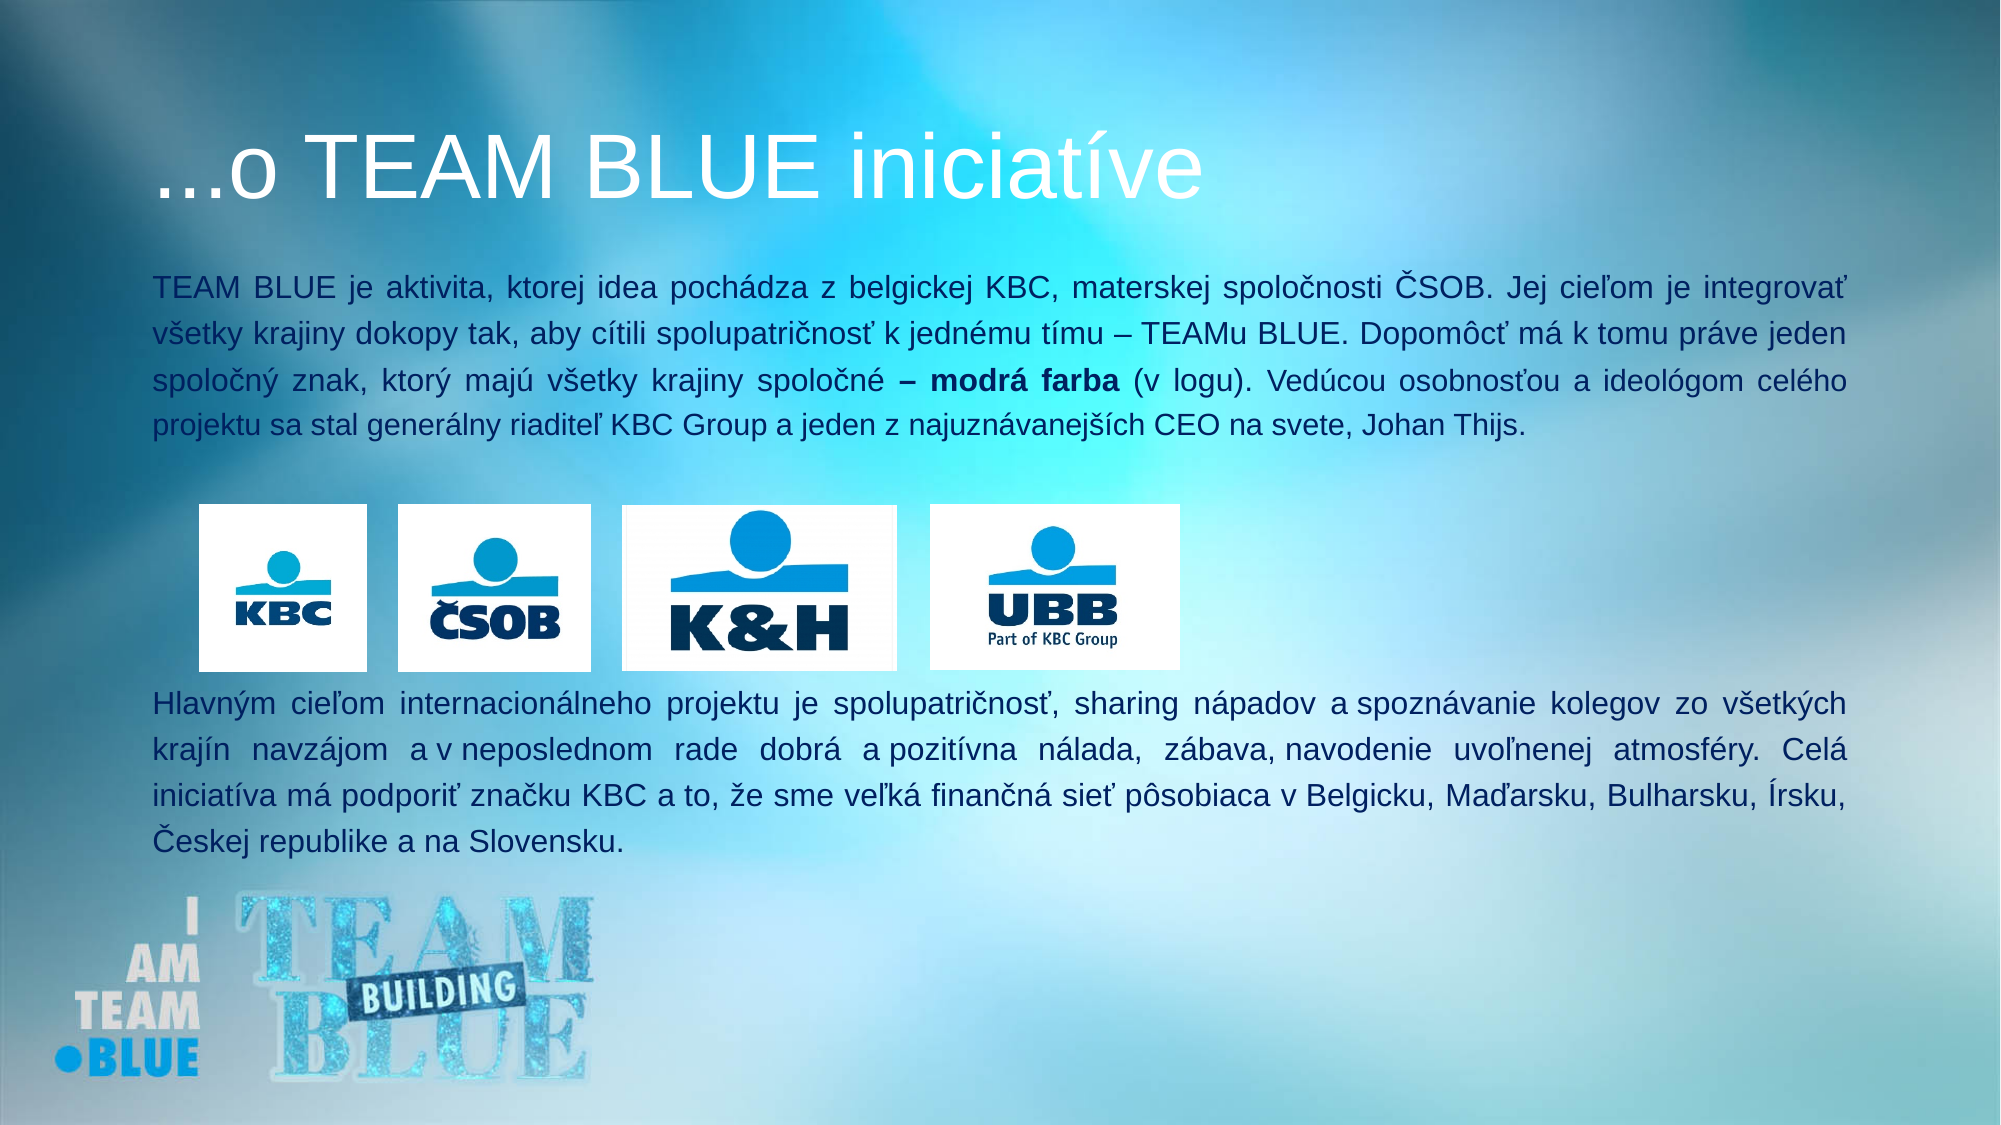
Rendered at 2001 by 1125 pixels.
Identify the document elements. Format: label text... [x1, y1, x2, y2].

list TEAM BLUE je aktivita, ktorej idea pochádza z belgickej KBC, materskej spoločnosti ČSOB. Jej cieľom je integrovať všetky krajiny dokopy tak, aby cítili spolupatričnosť k jednému tímu – TEAMu BLUE. Dopomôcť má k tomu práve jeden spoločný znak, ktorý majú všetky krajiny spoločné – modrá farba (v logu). Vedúcou osobnosťou a ideológom celého projektu sa stal generálny riaditeľ KBC Group a jeden z najuznávanejších CEO na svete, Johan Thijs. Hlavným cieľom internacionálneho projektu je spolupatričnosť, sharing nápadov a spoznávanie kolegov zo všetkých krajín navzájom a v neposlednom rade dobrá a pozitívna nálada, zábava, navodenie uvoľnenej atmosféry. Celá iniciatíva má podporiť značku KBC a to, že sme veľká finančná sieť pôsobiaca v Belgicku, Maďarsku, Bulharsku, Írsku, Českej republike a na Slovensku. [137, 251, 1863, 874]
picture [0, 0, 2001, 1125]
title ...o TEAM BLUE iniciatíve [137, 59, 1863, 251]
